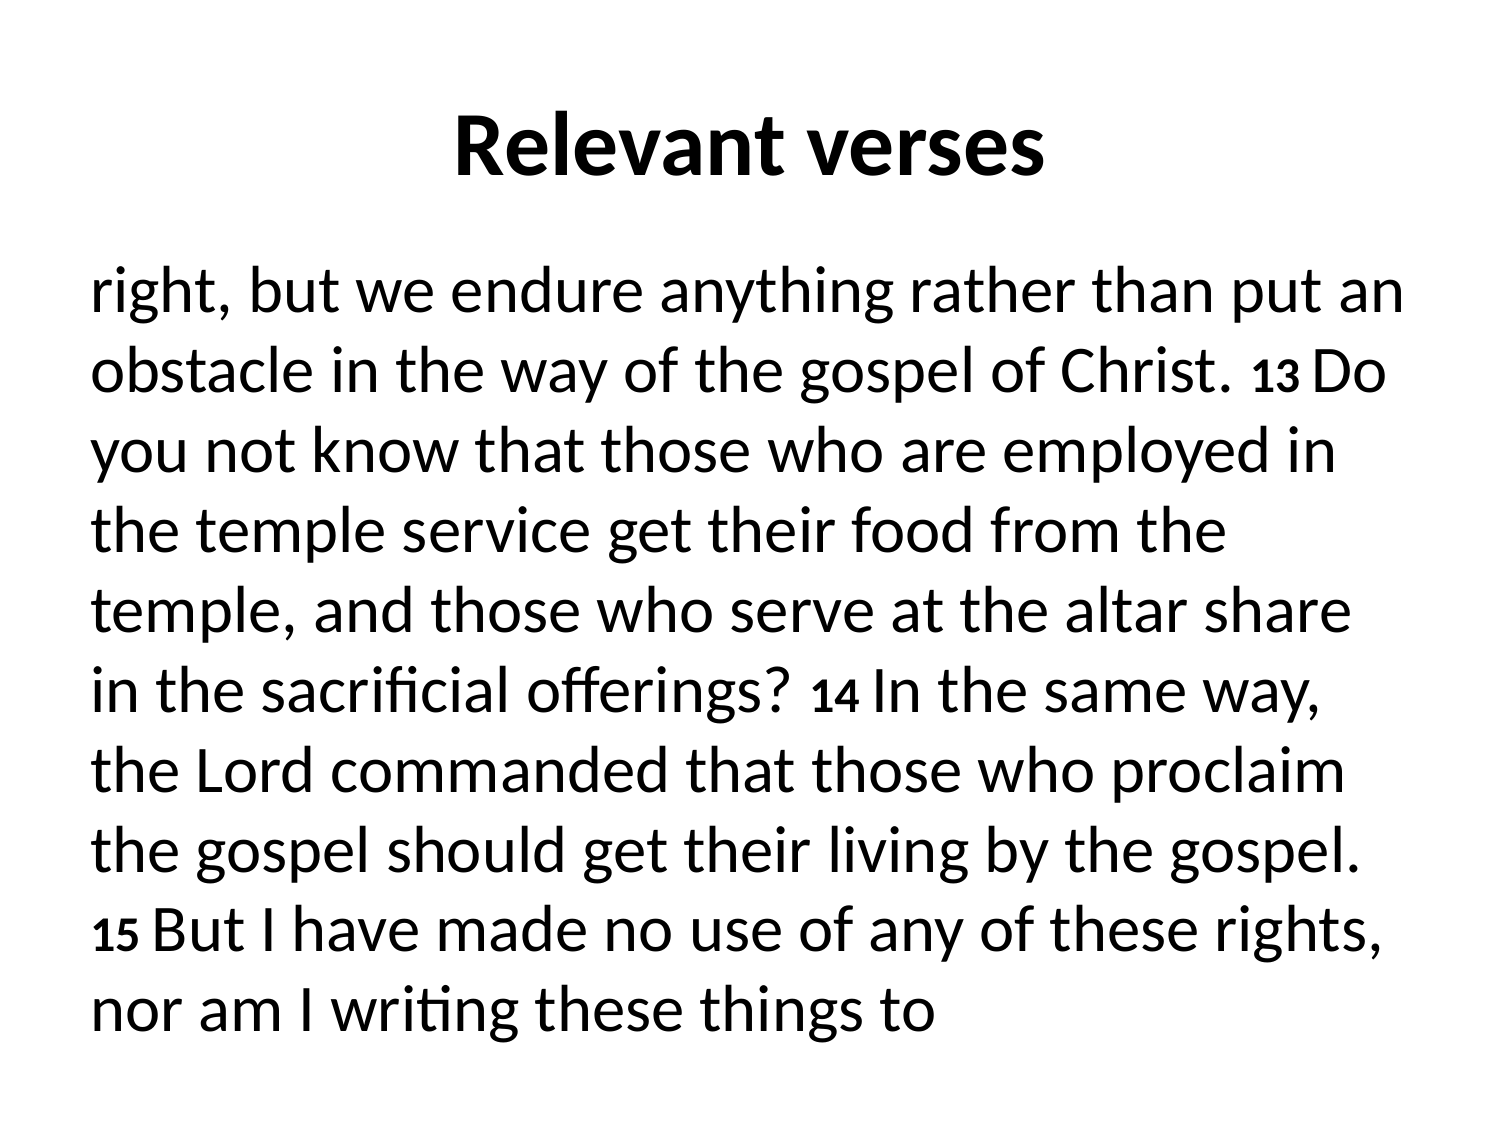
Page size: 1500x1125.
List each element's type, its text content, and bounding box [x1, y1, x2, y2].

title Relevant verses [75, 45, 1425, 233]
list right, but we endure anything rather than put an obstacle in the way of the gospel of Christ. 13 Do you not know that those who are employed in the temple service get their food from the temple, and those who serve at the altar share in the sacrificial offerings? 14 In the same way, the Lord commanded that those who proclaim the gospel should get their living by the gospel. 15 But I have made no use of any of these rights, nor am I writing these things to [75, 238, 1425, 941]
